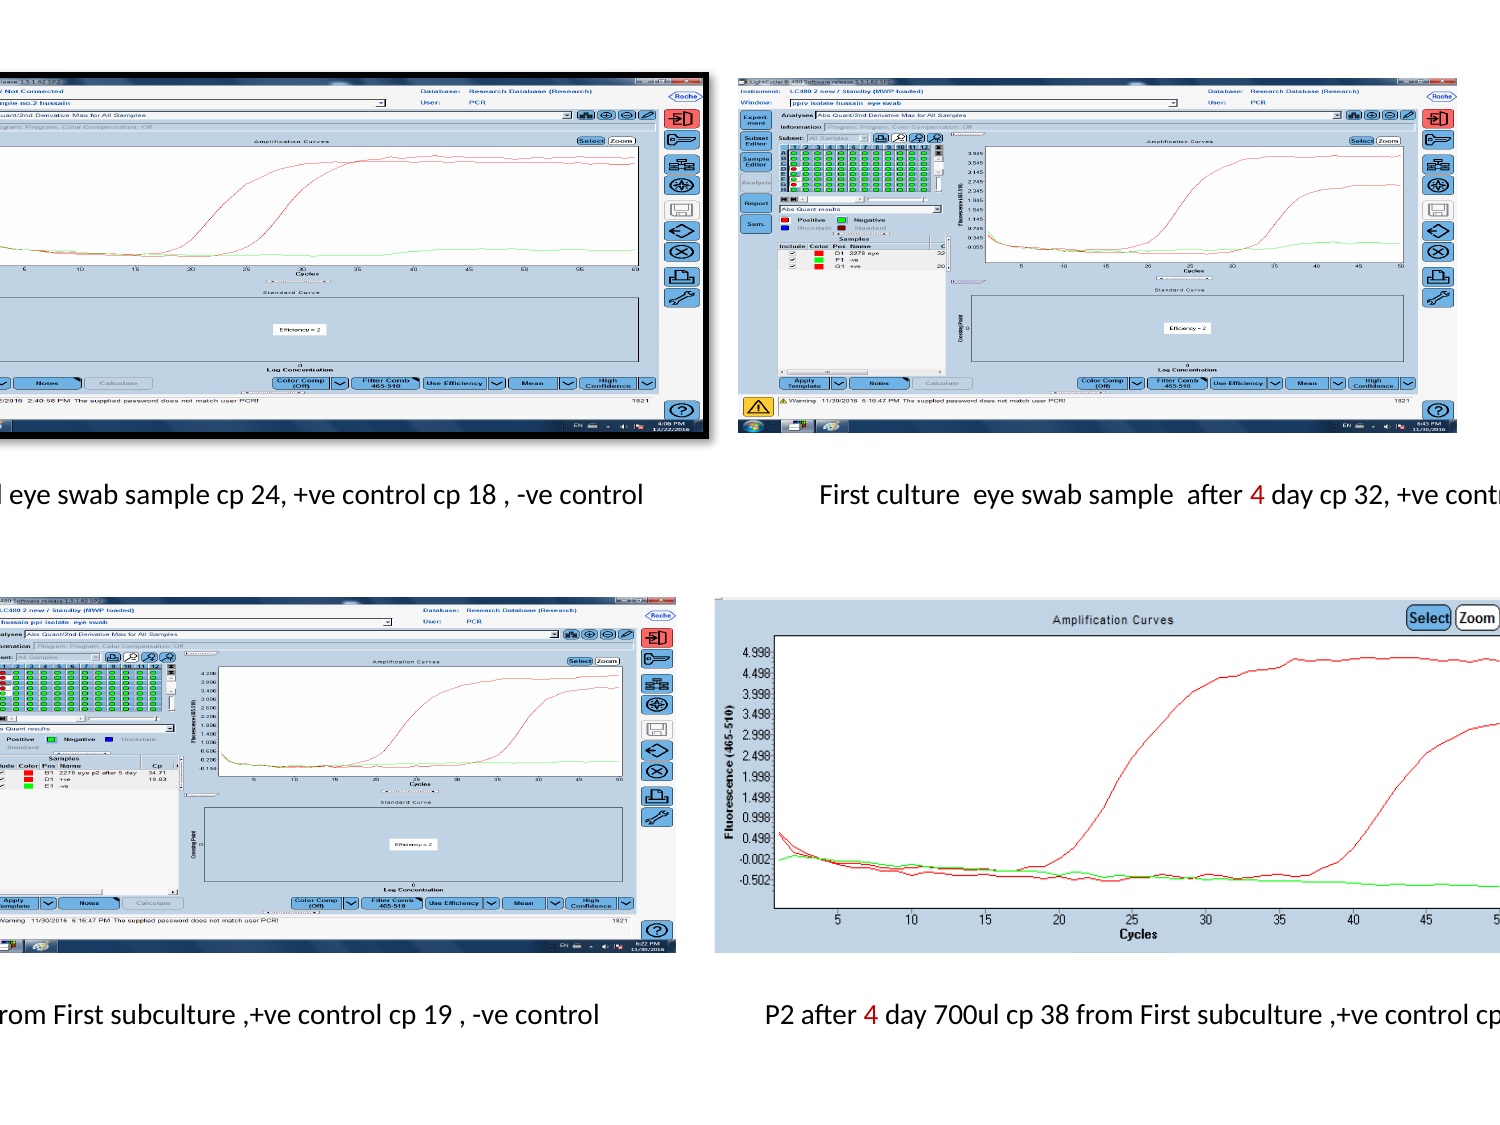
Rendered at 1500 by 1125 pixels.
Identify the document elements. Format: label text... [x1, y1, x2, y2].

picture [714, 597, 1500, 953]
text_box First culture eye swab sample after 4 day cp 32, +ve control cp 20, -ve control [797, 467, 1500, 518]
picture [737, 77, 1457, 433]
text_box P2 after 4 day 700ul cp 38 from First subculture ,+ve control cp 20 , -ve control [749, 987, 1500, 1038]
text_box P1 after 4 day 700ul cp 34 from First subculture ,+ve control cp 19 , -ve control [0, 987, 632, 1038]
picture [0, 597, 676, 953]
text_box Original eye swab sample cp 24, +ve control cp 18 , -ve control [0, 467, 747, 518]
picture [0, 77, 703, 433]
